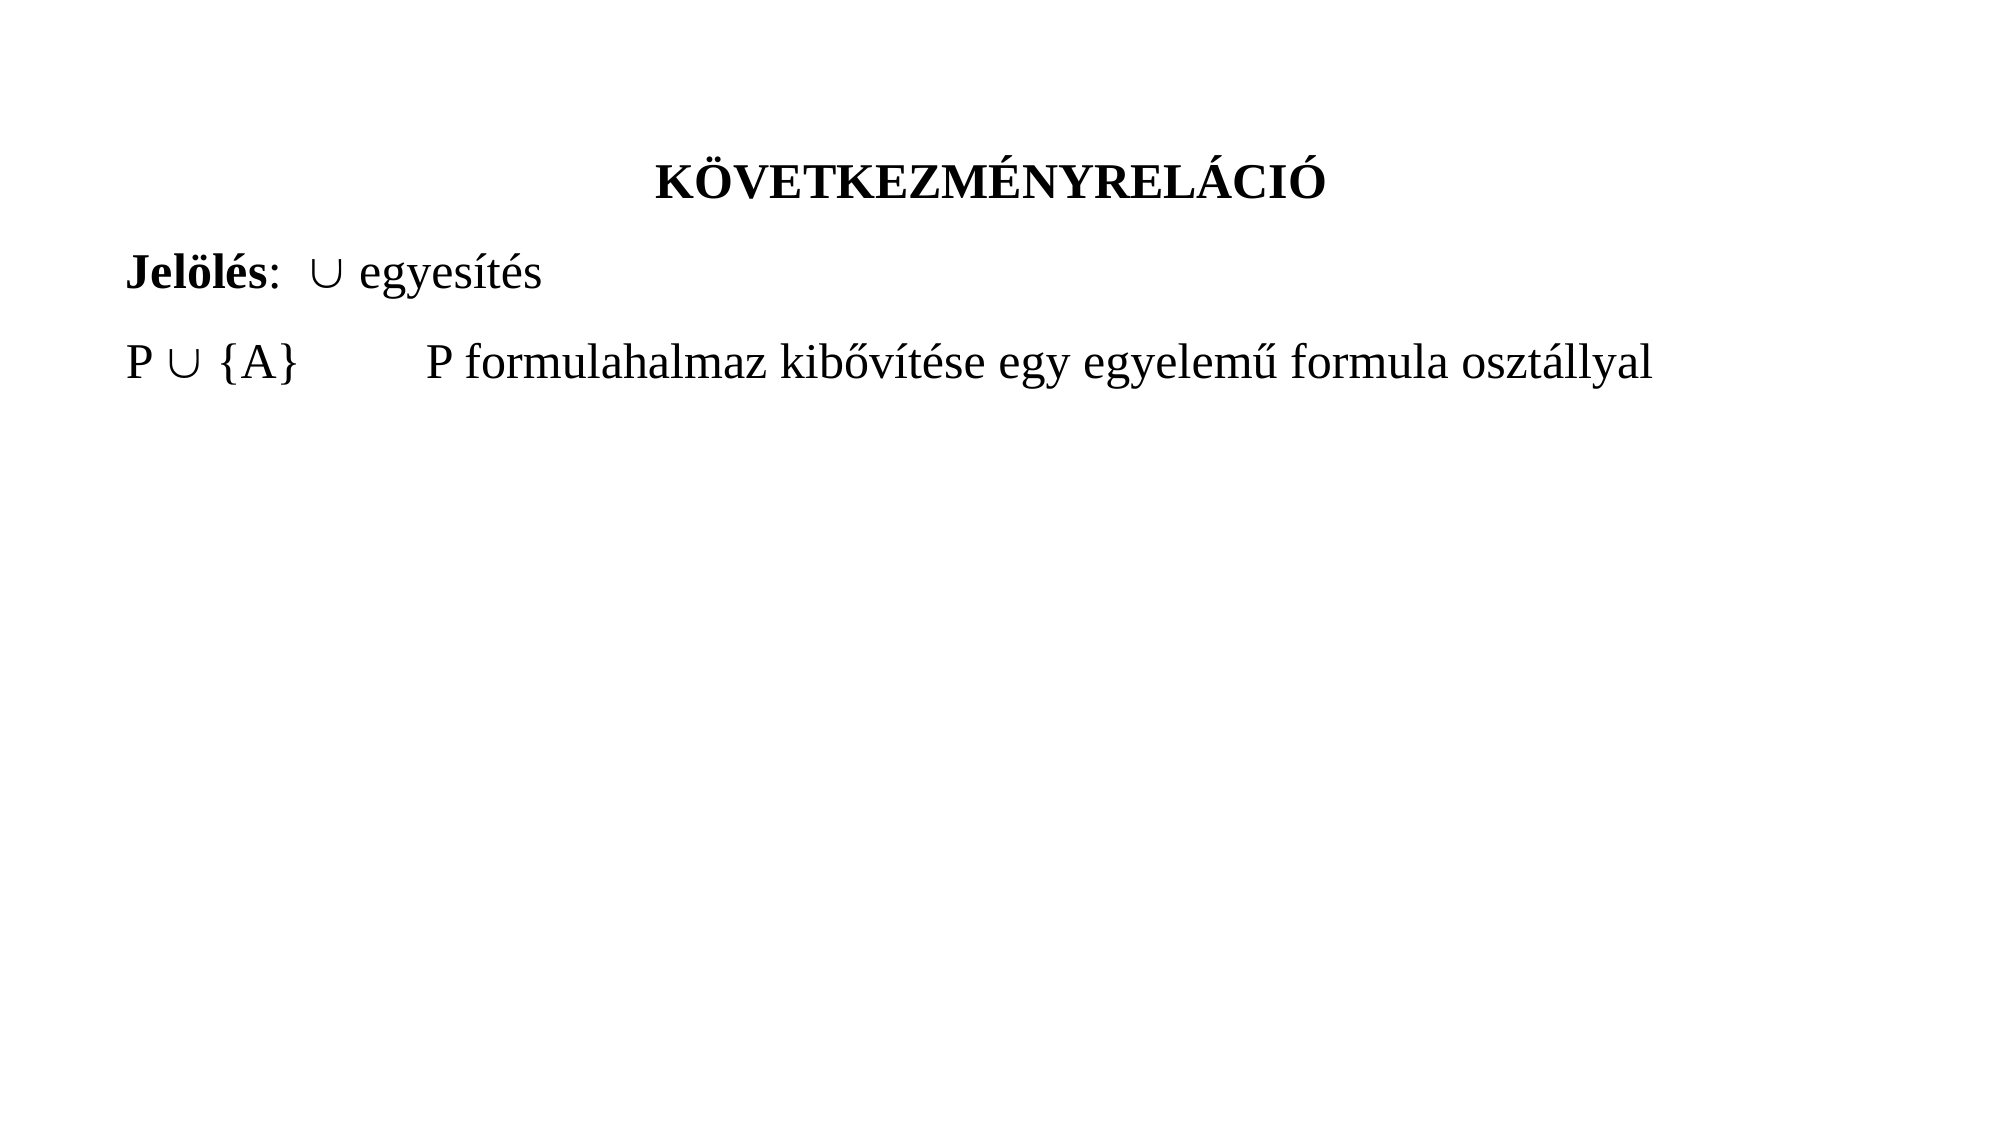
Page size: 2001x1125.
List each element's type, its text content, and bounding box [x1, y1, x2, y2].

text_box Következményreláció Jelölés:  egyesítés P  {A} P formulahalmaz kibővítése egy egyelemű formula osztállyal [111, 111, 1873, 576]
